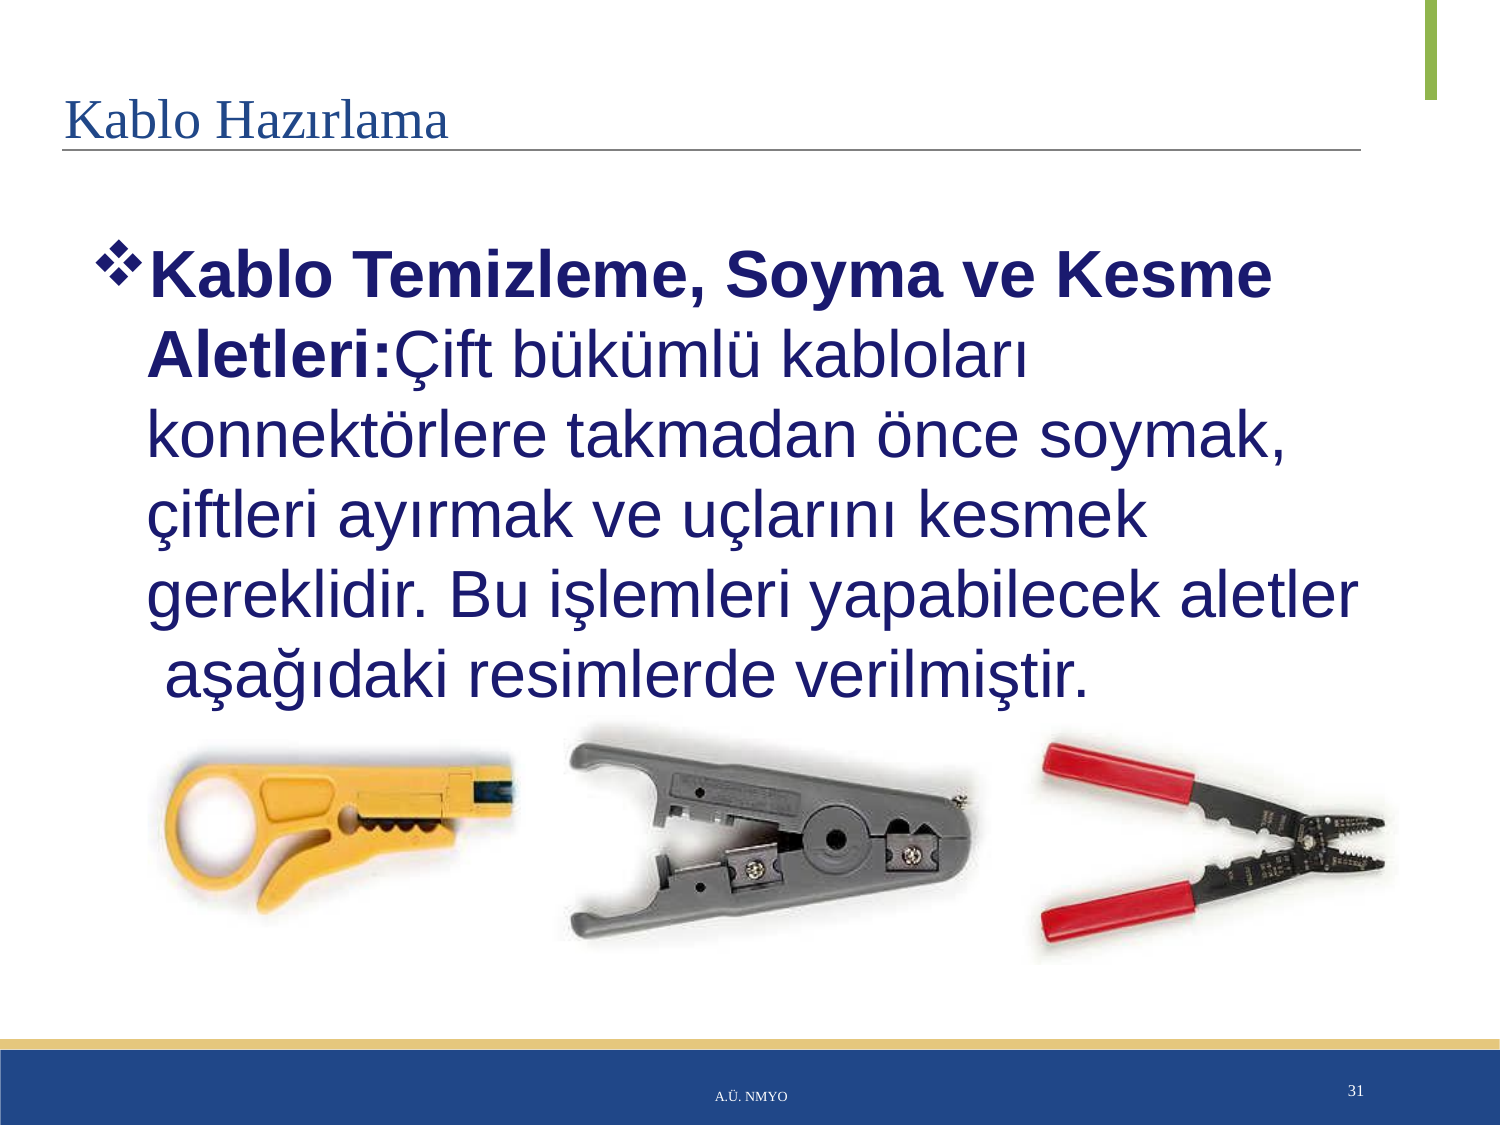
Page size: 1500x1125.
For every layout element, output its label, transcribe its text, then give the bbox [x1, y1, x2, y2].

text_box [552, 715, 997, 965]
slide_number 31 [1218, 1059, 1380, 1120]
text_box [147, 739, 526, 929]
text_box Kablo Temizleme, Soyma ve Kesme Aletleri:Çift bükümlü kabloları konnektörlere takmadan önce soymak, çiftleri ayırmak ve uçlarını kesmek gereklidir. Bu işlemleri yapabilecek aletler aşağıdaki resimlerde verilmiştir. [87, 228, 1370, 711]
text_box [1021, 723, 1400, 965]
footer A.Ü. NMYO [453, 1059, 1047, 1120]
title Kablo Hazırlama [62, 0, 1438, 150]
